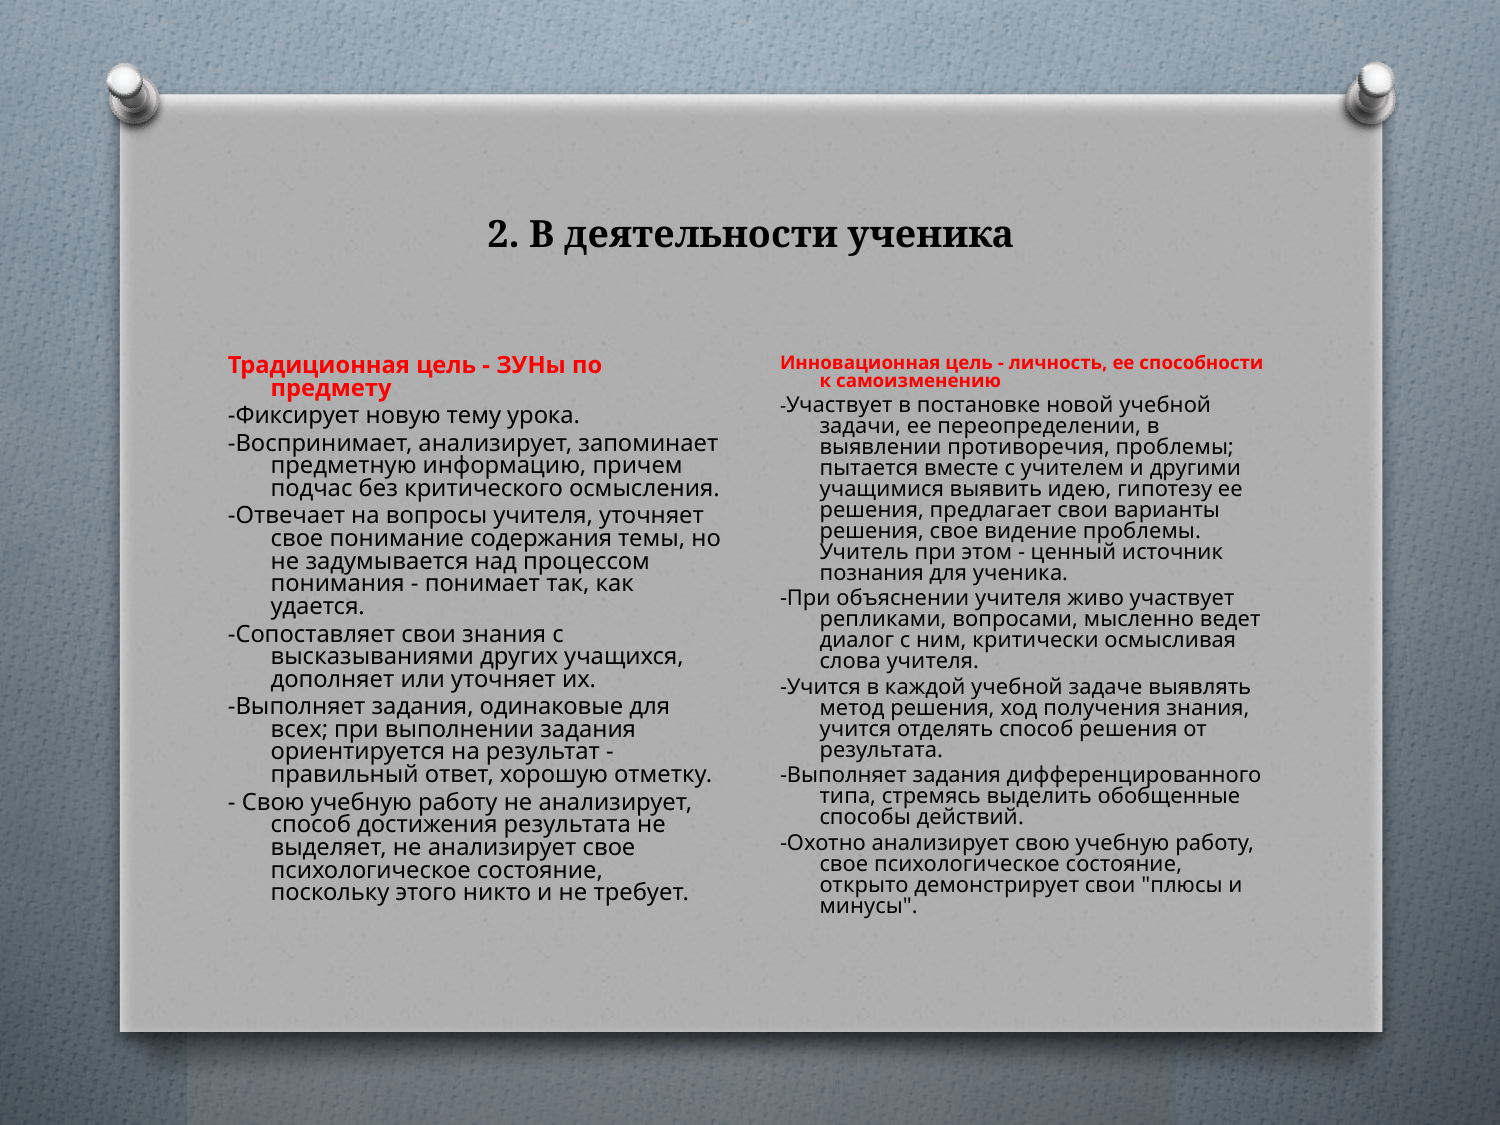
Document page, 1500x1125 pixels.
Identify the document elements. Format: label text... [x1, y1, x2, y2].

picture [1317, 35, 1439, 156]
list Инновационная цель - личность, ее способности к самоизменению -Участвует в постановке новой учебной задачи, ее переопределении, в выявлении противоречия, проблемы; пытается вместе с учителем и другими учащимися выявить идею, гипотезу ее решения, предлагает свои варианты решения, свое видение проблемы. Учитель при этом - ценный источник познания для ученика. -При объяснении учителя живо участвует репликами, вопросами, мысленно ведет диалог с ним, критически осмысливая слова учителя. -Учится в каждой учебной задаче выявлять метод решения, ход получения знания, учится отделять способ решения от результата. -Выполняет задания дифференцированного типа, стремясь выделить обобщенные способы действий. -Охотно анализирует свою учебную работу, свое психологическое состояние, открыто демонстрирует свои "плюсы и минусы". [765, 347, 1290, 939]
list Традиционная цель - ЗУНы по предмету -Фиксирует новую тему урока. -Воспринимает, анализирует, запоминает предметную информацию, причем подчас без критического осмысления. -Отвечает на вопросы учителя, уточняет свое понимание содержания темы, но не задумывается над процессом понимания - понимает так, как удается. -Сопоставляет свои знания с высказываниями других учащихся, дополняет или уточняет их. -Выполняет задания, одинаковые для всех; при выполнении задания ориентируется на результат - правильный ответ, хорошую отметку. - Свою учебную работу не анализирует, способ достижения результата не выделяет, не анализирует свое психологическое состояние, поскольку этого никто и не требует. [213, 348, 738, 939]
picture [75, 29, 198, 153]
title 2. В деятельности ученика [179, 134, 1323, 332]
